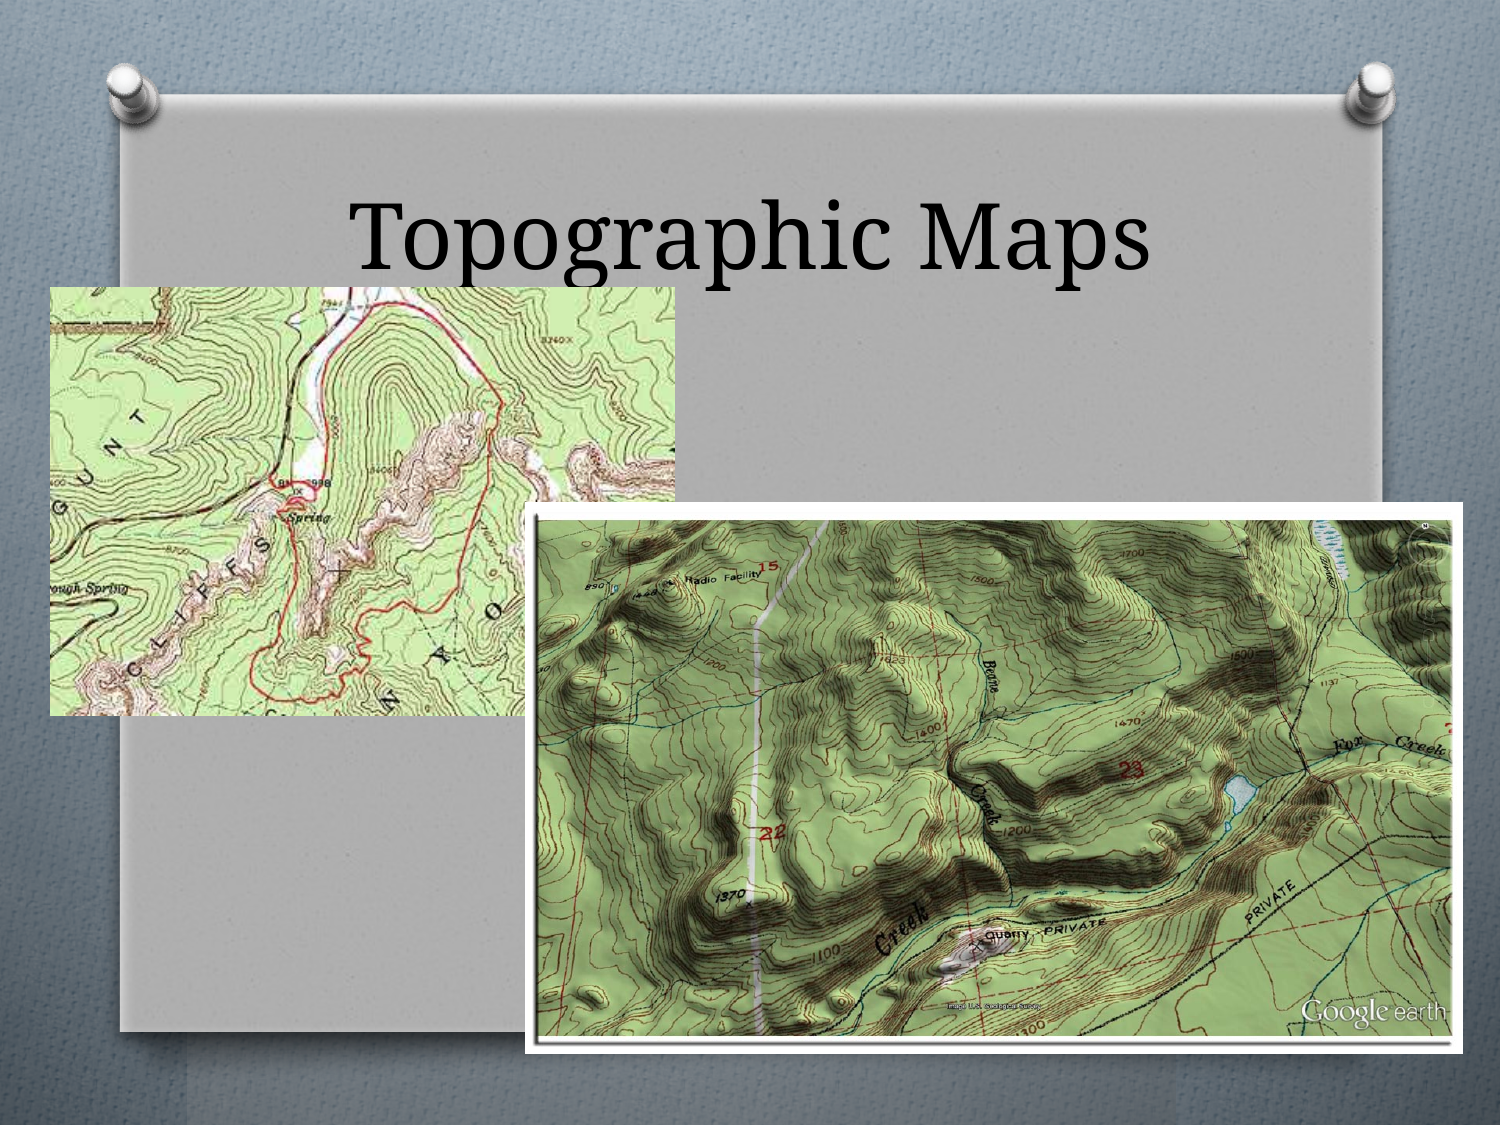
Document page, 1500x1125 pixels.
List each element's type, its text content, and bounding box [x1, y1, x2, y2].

picture [75, 29, 198, 153]
picture [49, 287, 1463, 1054]
title Topographic Maps [179, 134, 1323, 332]
picture [1317, 35, 1439, 156]
